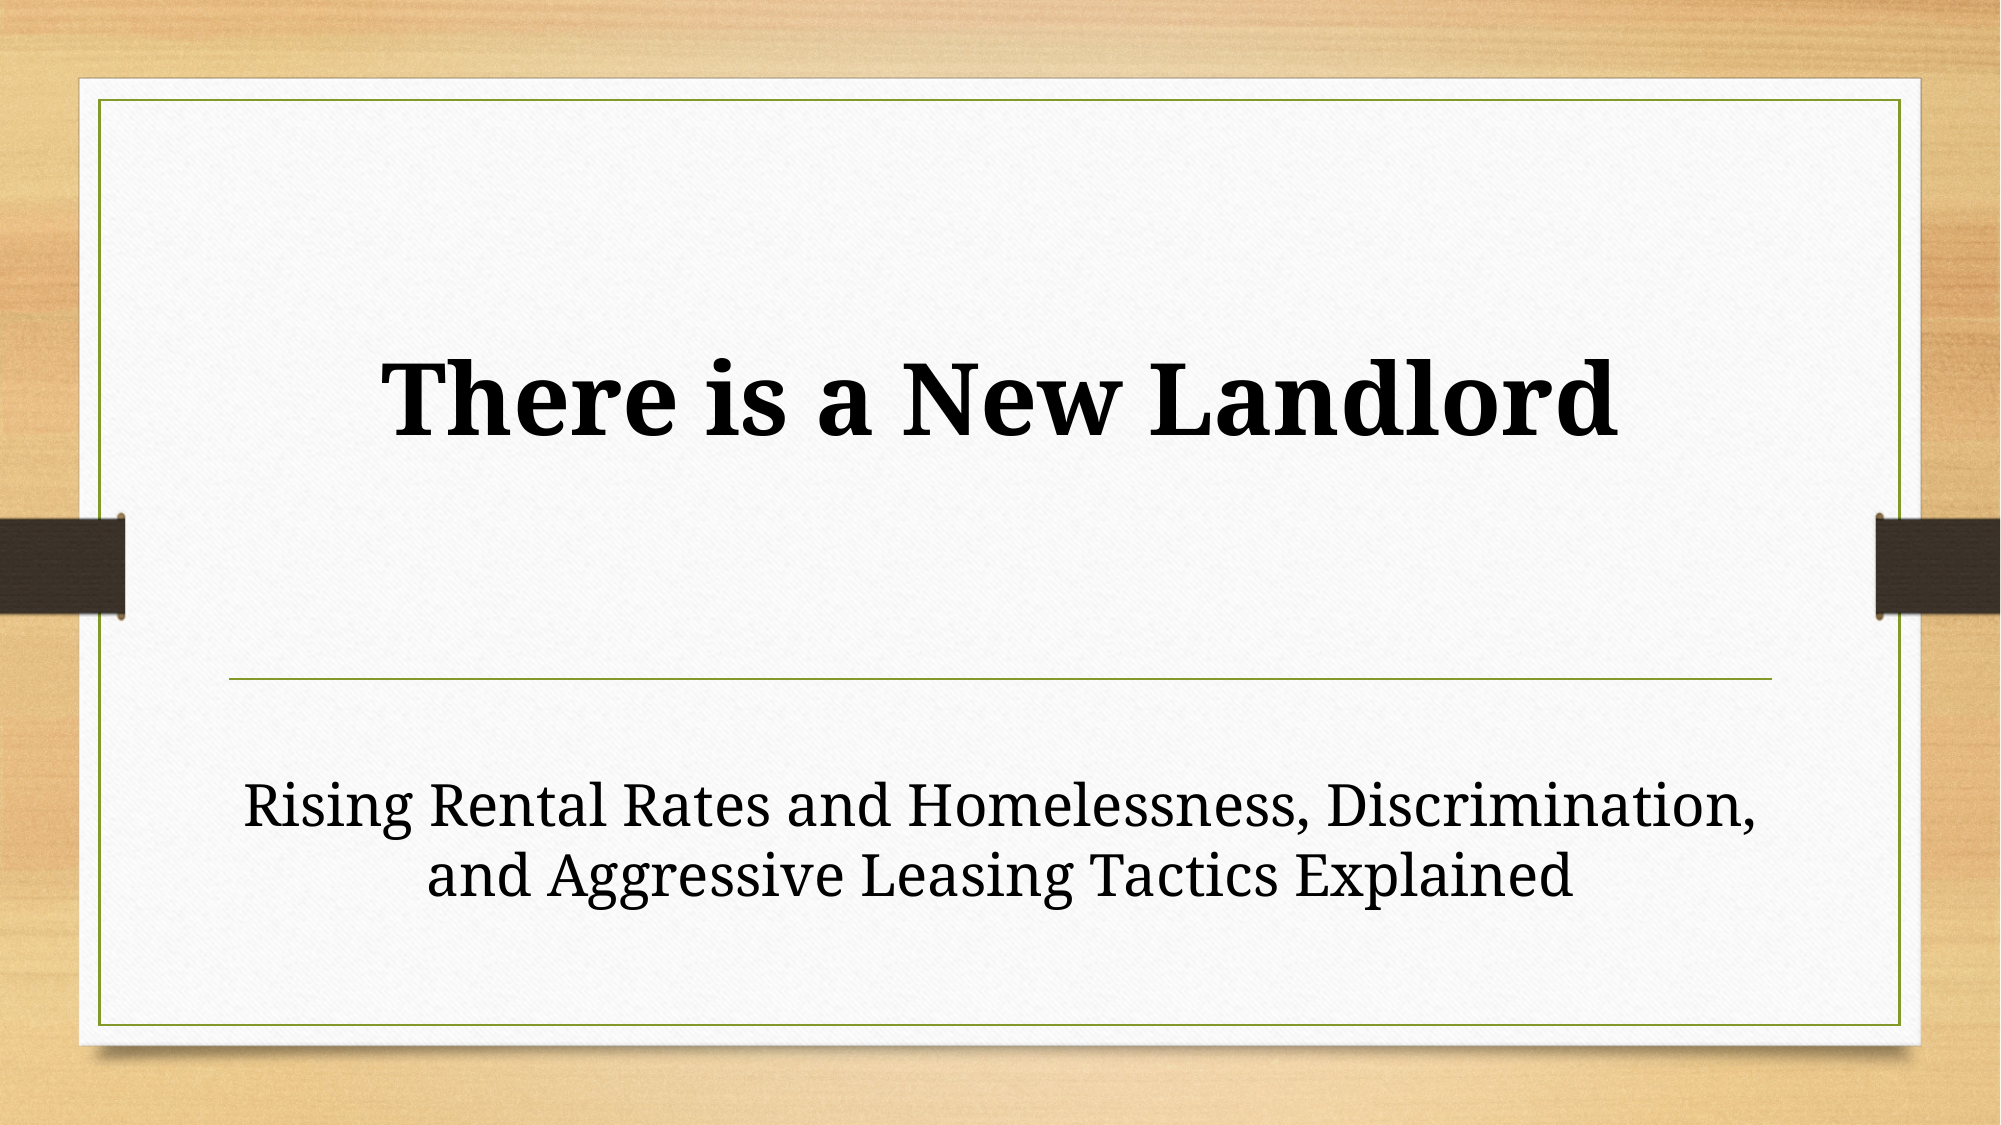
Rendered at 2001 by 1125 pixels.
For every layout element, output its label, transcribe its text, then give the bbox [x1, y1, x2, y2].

picture [0, 0, 2001, 1125]
list Rising Rental Rates and Homelessness, Discrimination, and Aggressive Leasing Tactics Explained [213, 712, 1788, 964]
title There is a New Landlord [213, 161, 1788, 646]
